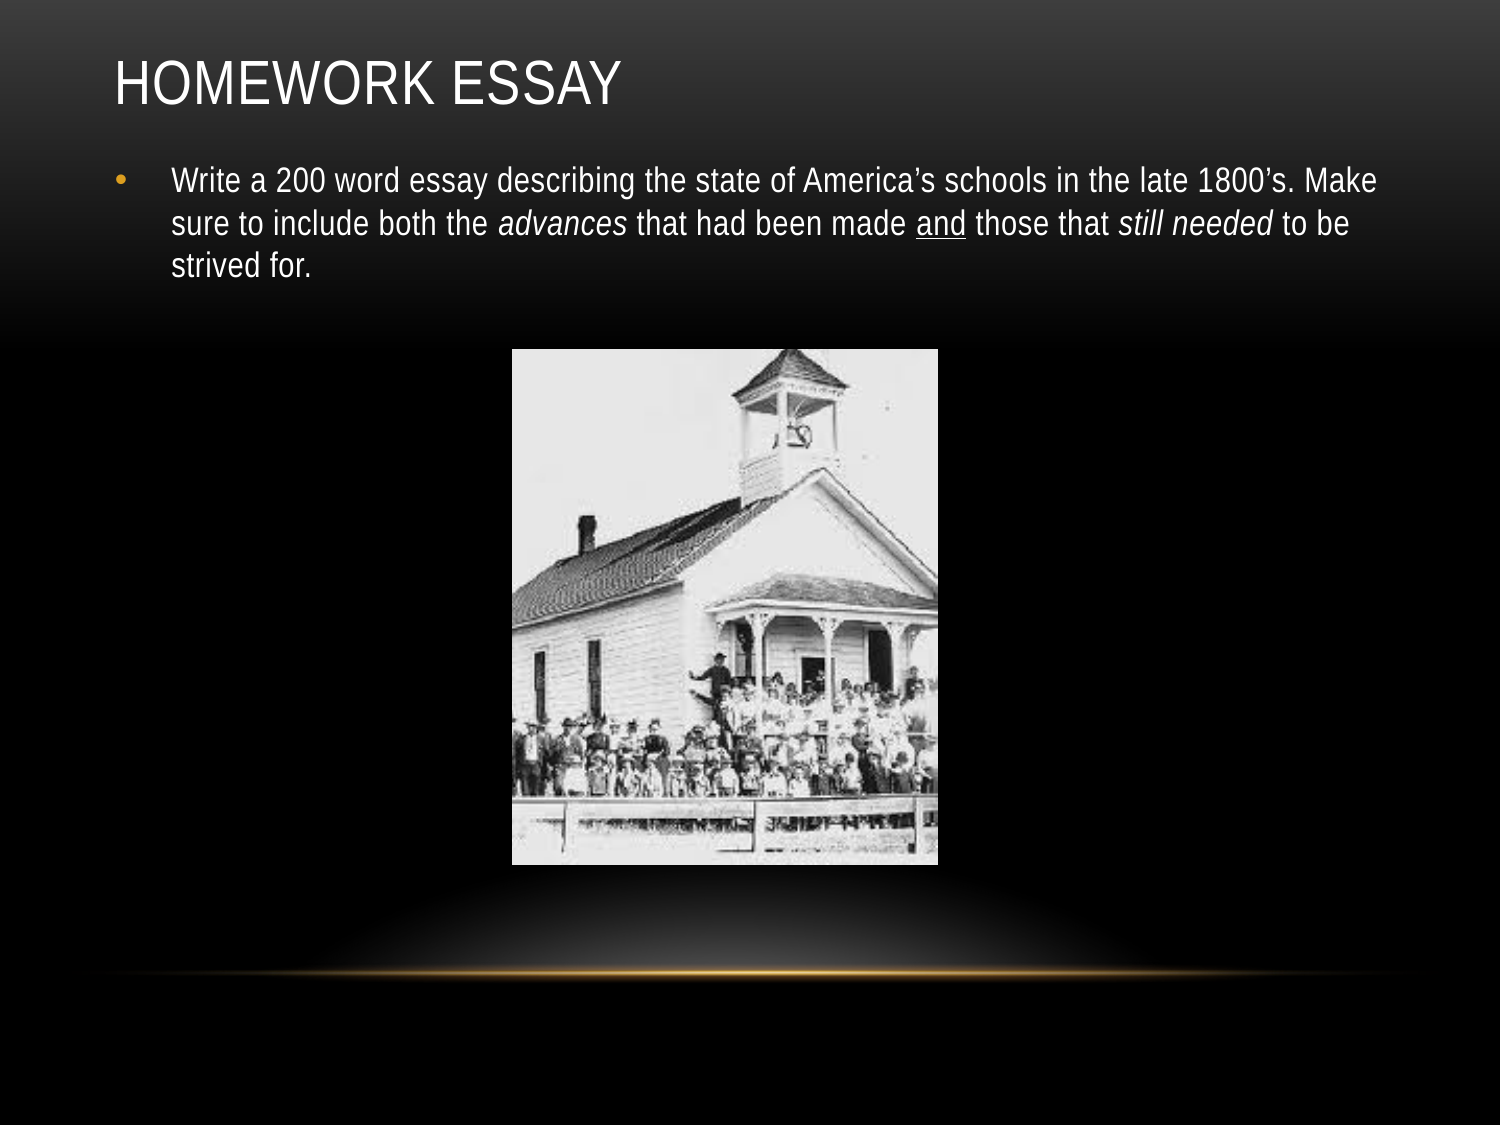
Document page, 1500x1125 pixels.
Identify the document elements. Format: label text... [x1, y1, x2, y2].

title Homework Essay [99, 45, 1400, 125]
picture [0, 0, 1500, 1125]
list Write a 200 word essay describing the state of America’s schools in the late 1800’s. Make sure to include both the advances that had been made and those that still needed to be strived for. [99, 149, 1400, 938]
